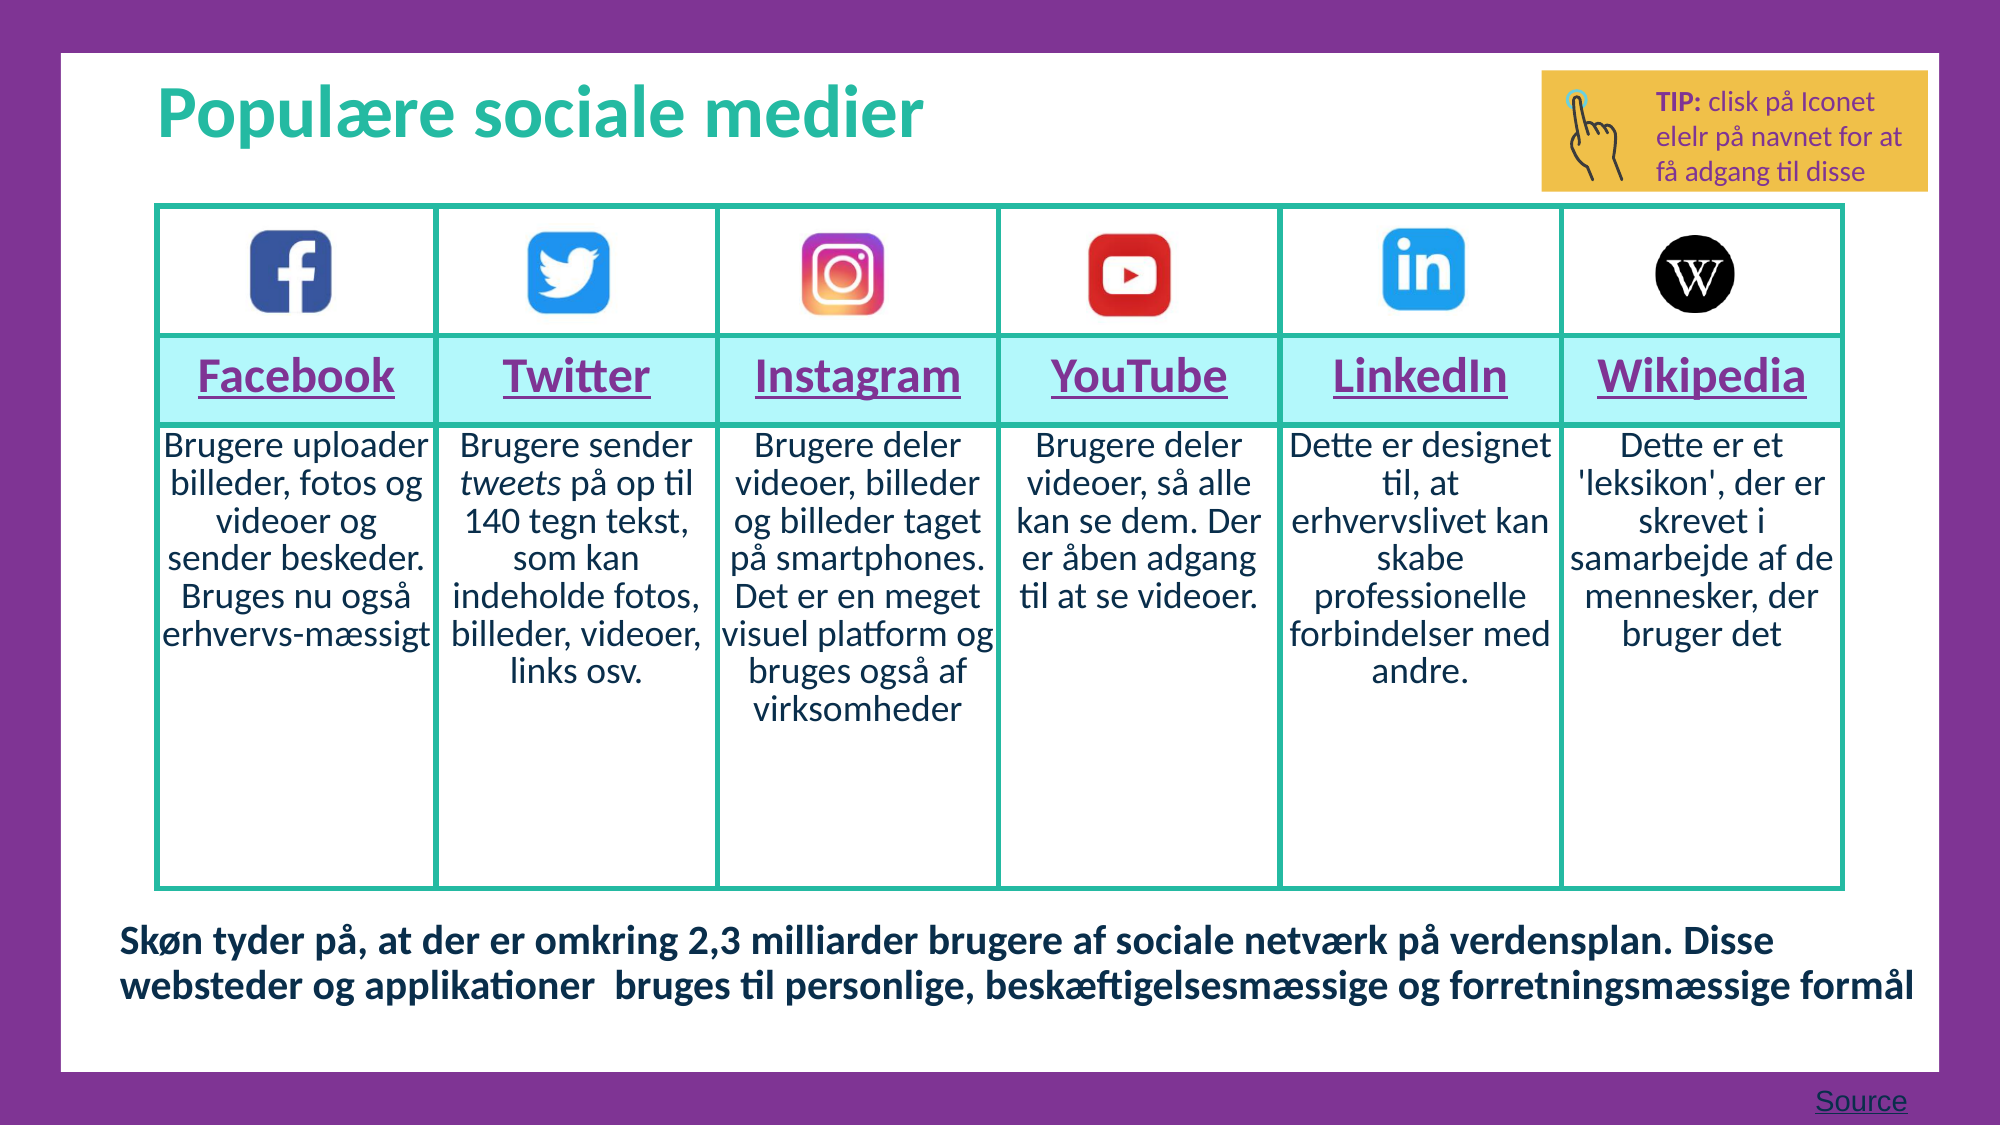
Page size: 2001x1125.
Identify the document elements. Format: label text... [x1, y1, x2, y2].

picture [1081, 221, 1182, 327]
table_header [1283, 209, 1559, 333]
table_cell YouTube [1001, 338, 1277, 422]
picture [1374, 216, 1470, 316]
text_box TIP: clisk på Iconet elelr på navnet for at få adgang til disse [1641, 74, 1937, 195]
table_header [1001, 209, 1277, 333]
picture [241, 223, 338, 316]
table_header [439, 209, 715, 333]
table_header [160, 209, 433, 333]
table_cell Brugere sender tweets på op til 140 tegn tekst, som kan indeholde fotos, billeder, videoer, links osv. [439, 428, 715, 886]
table_header [1564, 209, 1840, 333]
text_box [1565, 88, 1624, 182]
table_cell Brugere deler videoer, billeder og billeder taget på smartphones. Det er en meget visuel platform og bruges også af virksomheder [720, 428, 996, 886]
table_cell Brugere deler videoer, så alle kan se dem. Der er åben adgang til at se videoer. [1001, 428, 1277, 886]
picture [1642, 223, 1744, 322]
list Populære sociale medier [104, 65, 1843, 197]
table_header [720, 209, 996, 333]
table_cell Dette er designet til, at erhvervslivet kan skabe professionelle forbindelser med andre. [1283, 428, 1559, 886]
table_cell Facebook [160, 338, 433, 422]
table_cell Twitter [439, 338, 715, 422]
table_cell Brugere uploader billeder, fotos og videoer og sender beskeder. Bruges nu også erhvervs-mæssigt [160, 428, 433, 886]
text_box [1843, 70, 1928, 74]
table_cell Instagram [720, 338, 996, 422]
picture [799, 228, 889, 320]
text_box Skøn tyder på, at der er omkring 2,3 milliarder brugere af sociale netværk på verdensplan. Disse websteder og applikationer bruges til personlige, beskæftigelsesmæssige og forretningsmæssige formål [104, 911, 1949, 1013]
table_cell Wikipedia [1564, 338, 1840, 422]
table_cell LinkedIn [1283, 338, 1559, 422]
table_cell Dette er et 'leksikon', der er skrevet i samarbejde af de mennesker, der bruger det [1564, 428, 1840, 886]
picture [515, 223, 621, 325]
text_box Source [1800, 1074, 1932, 1125]
